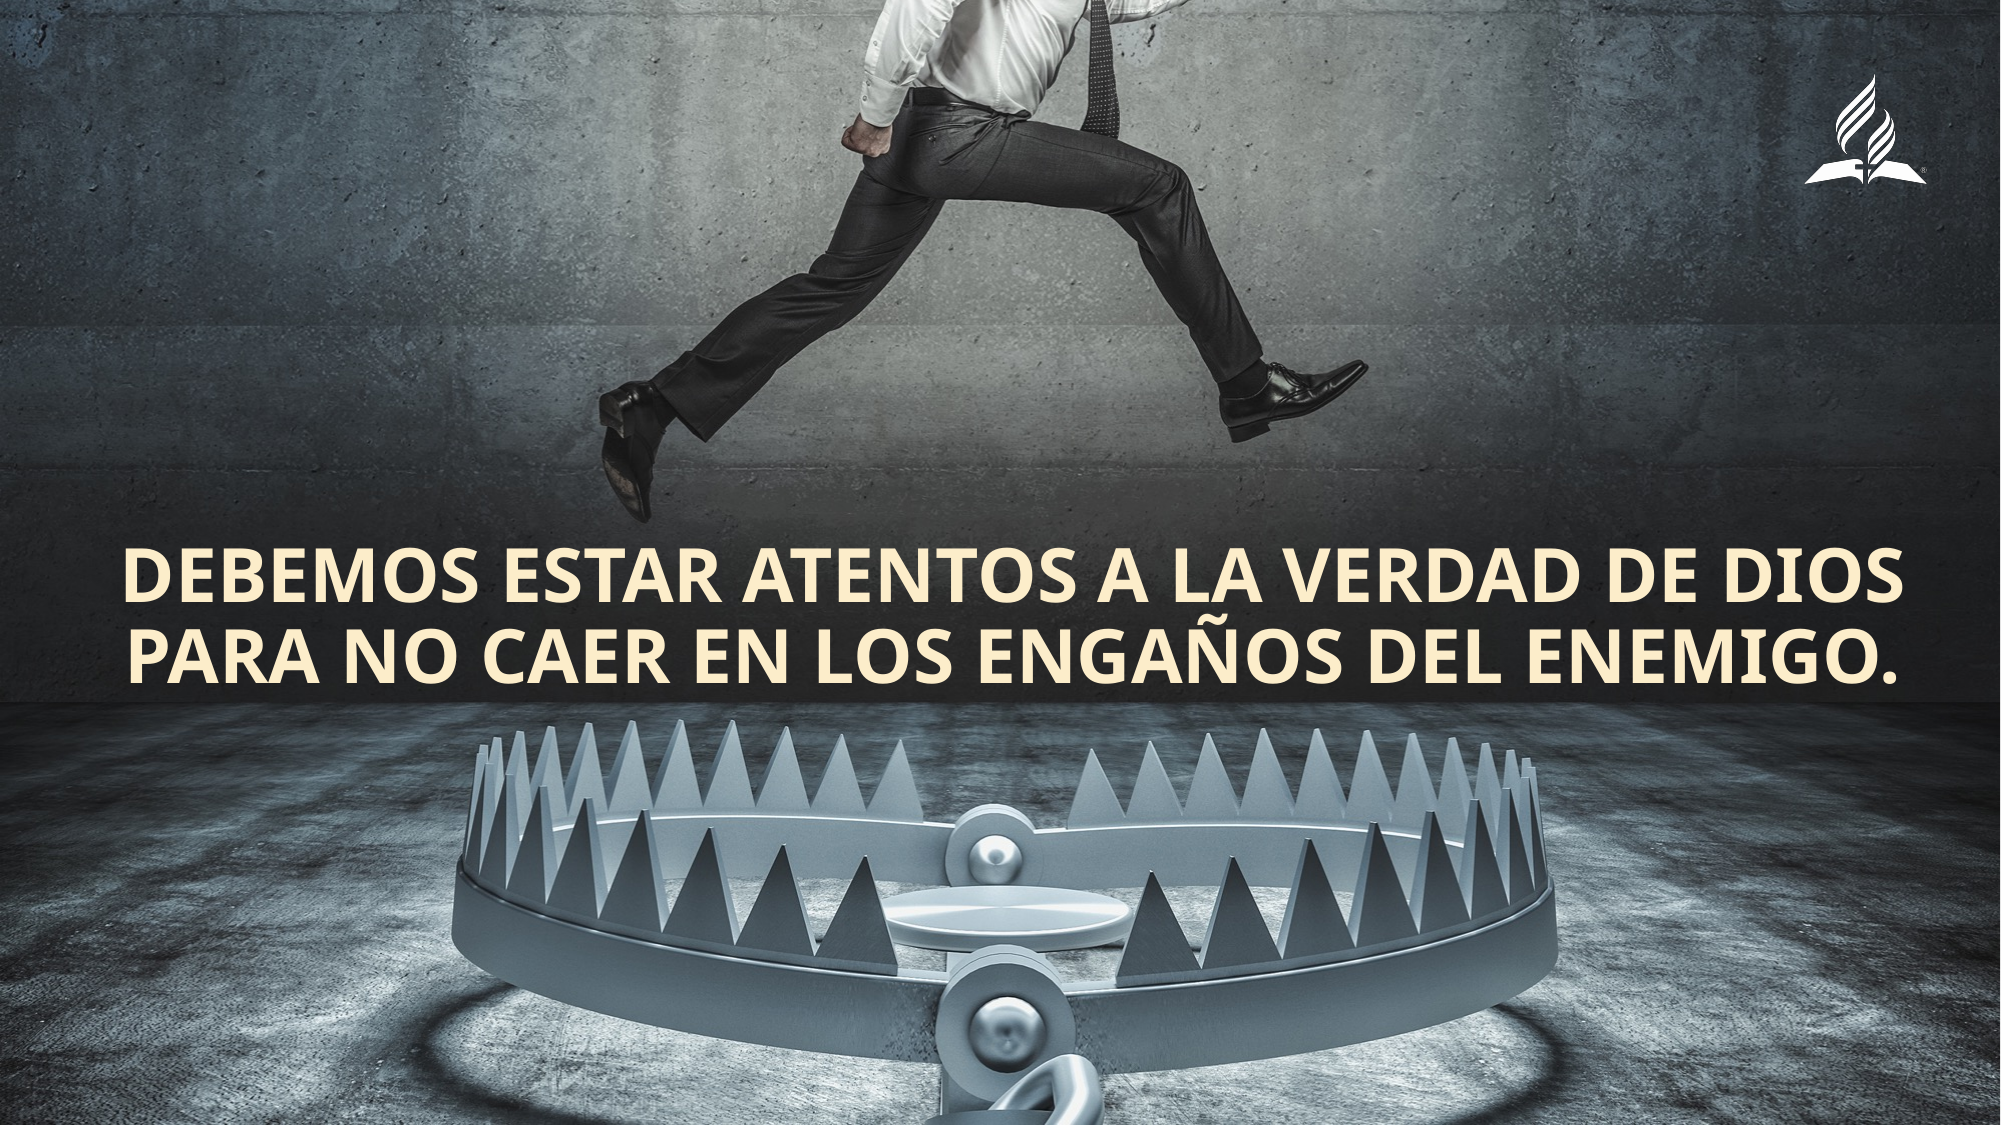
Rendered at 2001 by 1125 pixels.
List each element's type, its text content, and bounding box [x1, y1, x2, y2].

list Debemos estar atentos a la verdad de Dios para no caer en los engaños del enemigo. [101, 484, 1926, 754]
picture [0, 0, 2001, 1125]
